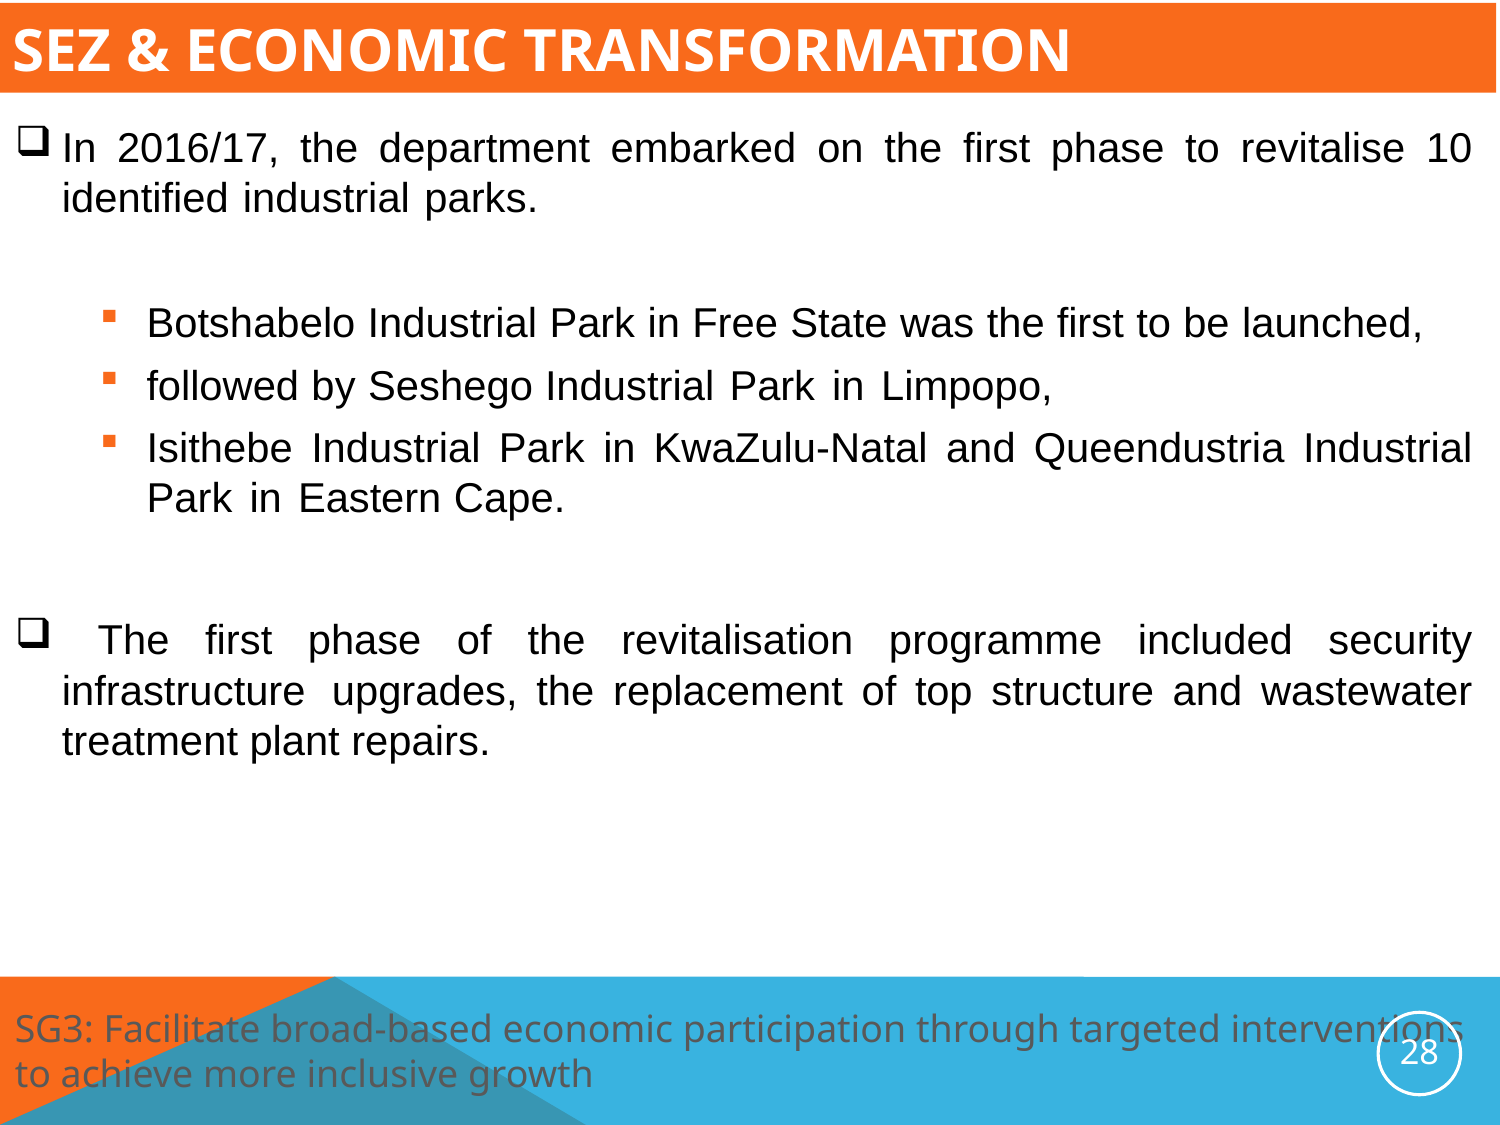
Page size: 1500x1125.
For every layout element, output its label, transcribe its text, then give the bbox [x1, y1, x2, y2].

text_box SG3: Facilitate broad-based economic participation through targeted interventions to achieve more inclusive growth [0, 952, 1500, 1102]
title SEZ & Economic Transformation [0, 2, 1497, 93]
list In 2016/17, the department embarked on the first phase to revitalise 10 identified industrial parks. Botshabelo Industrial Park in Free State was the first to be launched, followed by Seshego Industrial Park in Limpopo, Isithebe Industrial Park in KwaZulu-Natal and Queendustria Industrial Park in Eastern Cape. The first phase of the revitalisation programme included security infrastructure upgrades, the replacement of top structure and wastewater treatment plant repairs. [0, 113, 1500, 952]
slide_number 28 [1376, 1010, 1463, 1097]
